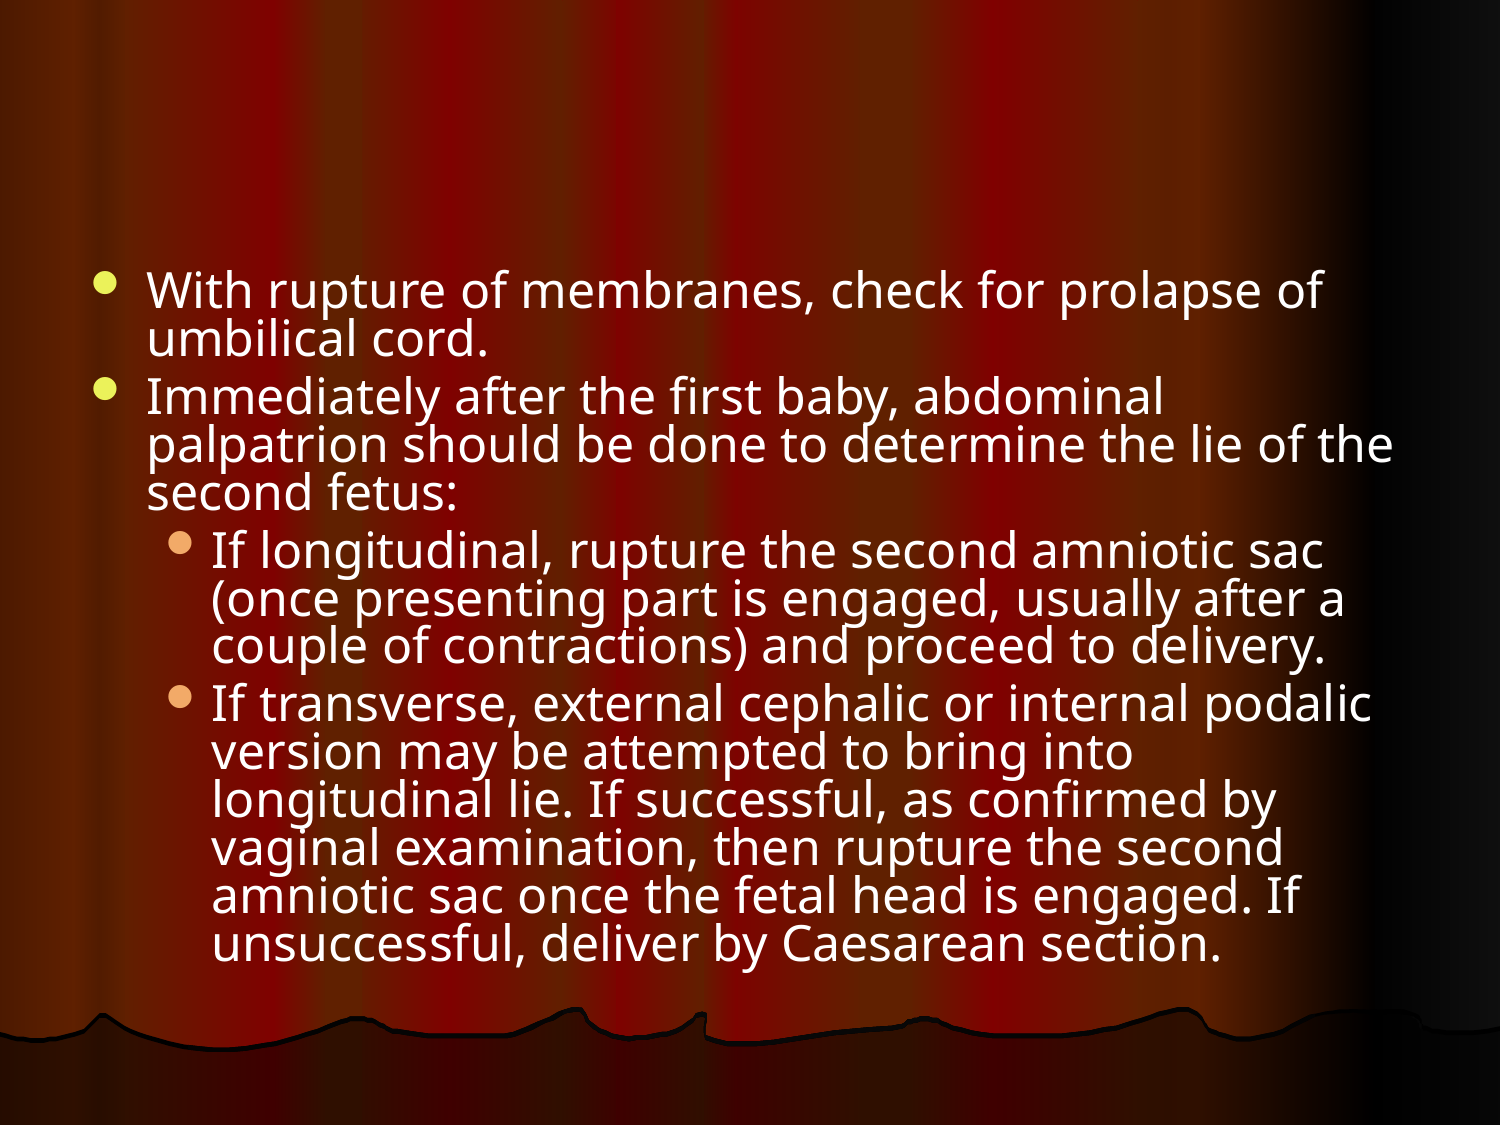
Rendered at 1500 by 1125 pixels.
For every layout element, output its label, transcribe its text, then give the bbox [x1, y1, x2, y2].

list With rupture of membranes, check for prolapse of umbilical cord. Immediately after the first baby, abdominal palpatrion should be done to determine the lie of the second fetus: If longitudinal, rupture the second amniotic sac (once presenting part is engaged, usually after a couple of contractions) and proceed to delivery. If transverse, external cephalic or internal podalic version may be attempted to bring into longitudinal lie. If successful, as confirmed by vaginal examination, then rupture the second amniotic sac once the fetal head is engaged. If unsuccessful, deliver by Caesarean section. [75, 262, 1425, 1006]
